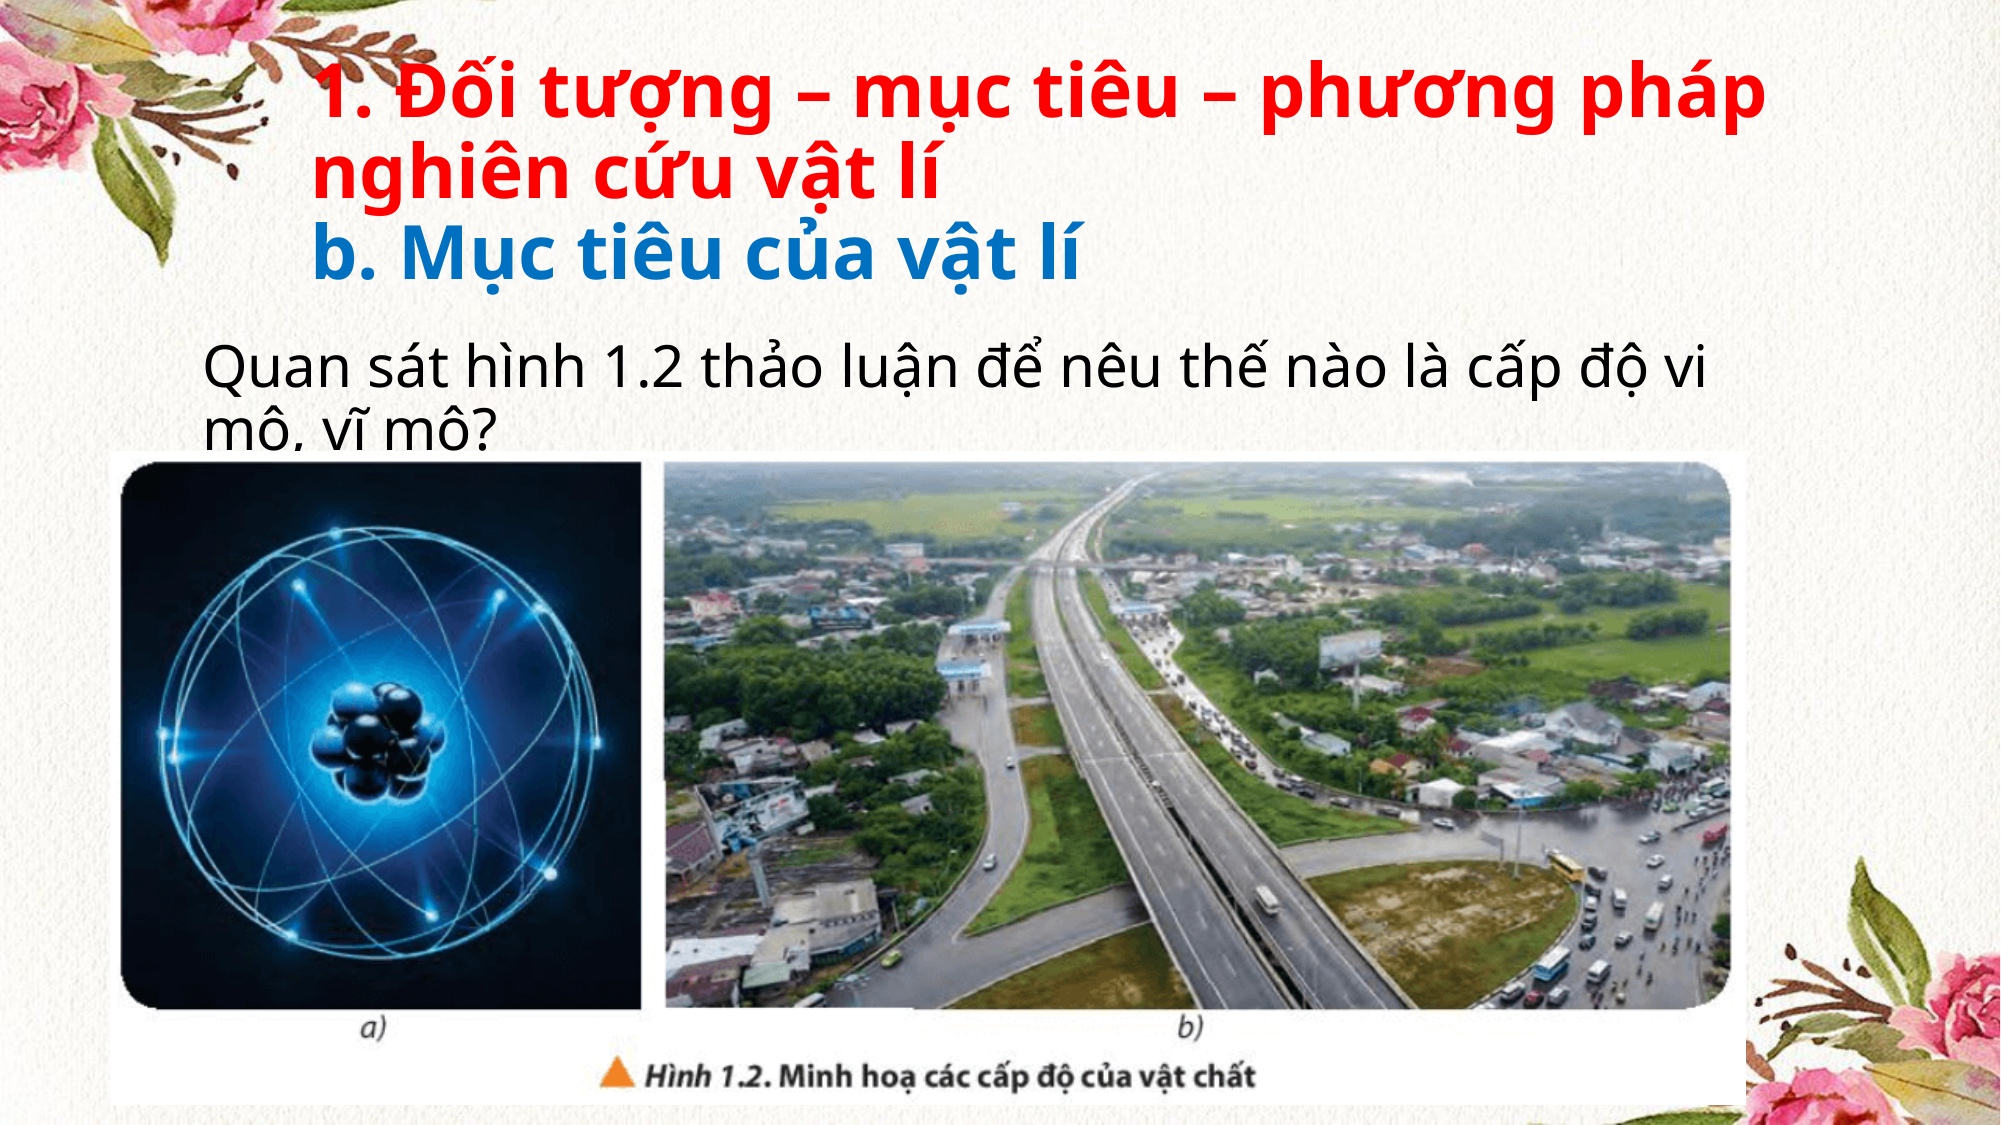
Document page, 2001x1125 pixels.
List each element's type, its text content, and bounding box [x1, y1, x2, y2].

title Quan sát hình 1.2 thảo luận để nêu thế nào là cấp độ vi mô, vĩ mô? [187, 291, 1813, 509]
picture [0, 0, 2001, 1125]
text_box 1. Đối tượng – mục tiêu – phương pháp nghiên cứu vật lí b. Mục tiêu của vật lí [295, 0, 1961, 350]
